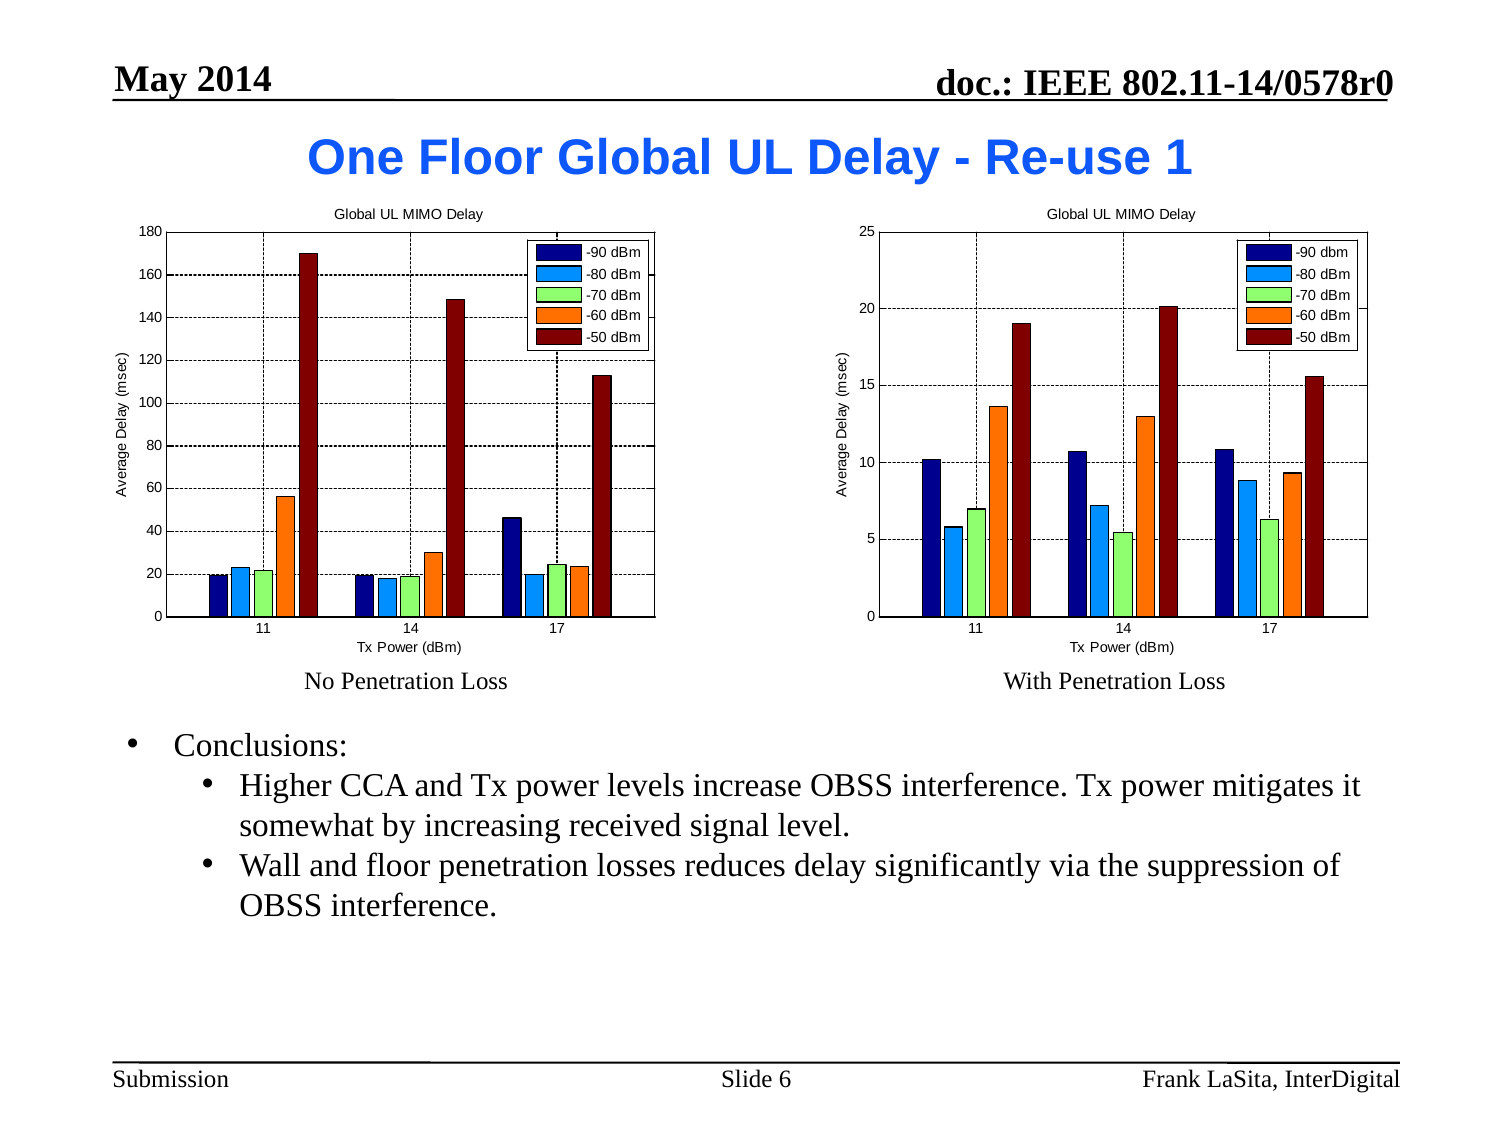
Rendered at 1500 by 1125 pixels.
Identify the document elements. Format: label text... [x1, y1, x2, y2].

picture [796, 196, 1428, 670]
slide_number Slide 6 [712, 1061, 800, 1123]
footer Frank LaSita, InterDigital [902, 1061, 1402, 1093]
picture [84, 196, 715, 670]
text_box One Floor Global UL Delay - Re-use 1 [53, 112, 1447, 197]
text_box No Penetration Loss [289, 677, 523, 702]
text_box Conclusions: Higher CCA and Tx power levels increase OBSS interference. Tx power mitigates it somewhat by increasing received signal level. Wall and floor penetration losses reduces delay significantly via the suppression of OBSS interference. [112, 716, 1400, 1047]
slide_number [114, 54, 540, 100]
text_box With Penetration Loss [988, 677, 1241, 702]
